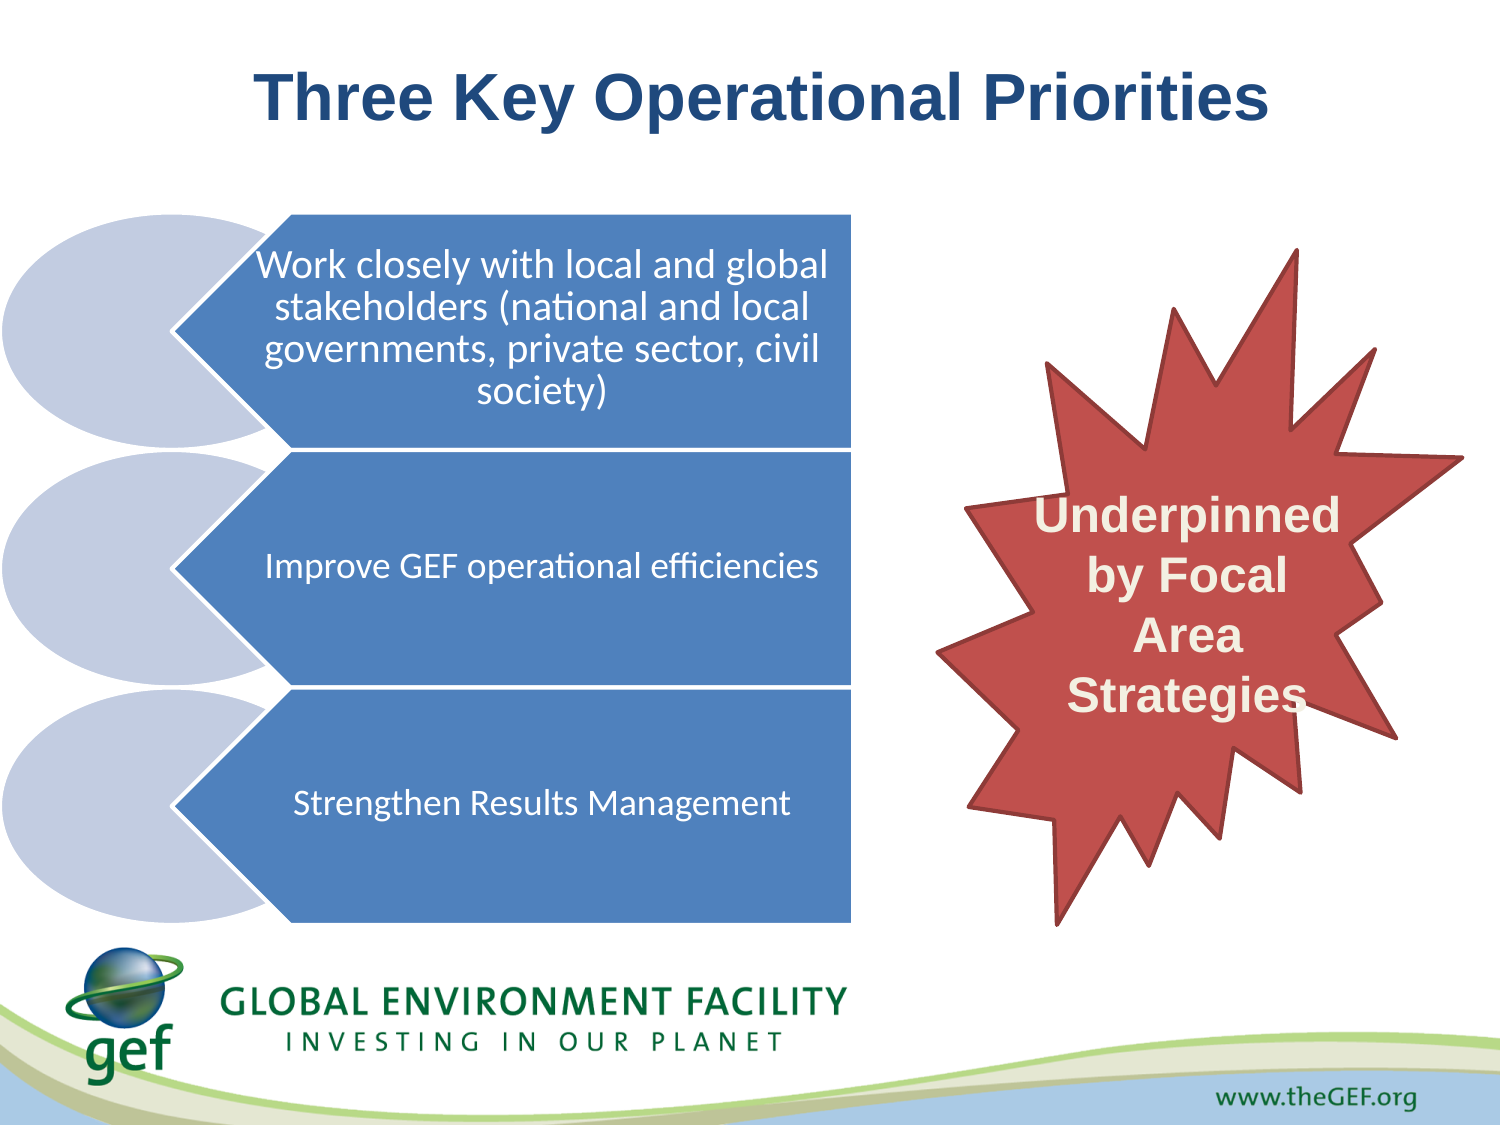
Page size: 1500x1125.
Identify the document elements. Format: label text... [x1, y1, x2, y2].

text_box [1029, 730, 1303, 927]
title Three Key Operational Priorities [87, 0, 1438, 188]
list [0, 212, 1026, 926]
text_box Underpinned by Focal Area Strategies [1029, 474, 1363, 730]
picture [0, 920, 1500, 1125]
text_box [1363, 677, 1399, 741]
text_box [1363, 563, 1384, 619]
text_box [1044, 247, 1465, 537]
